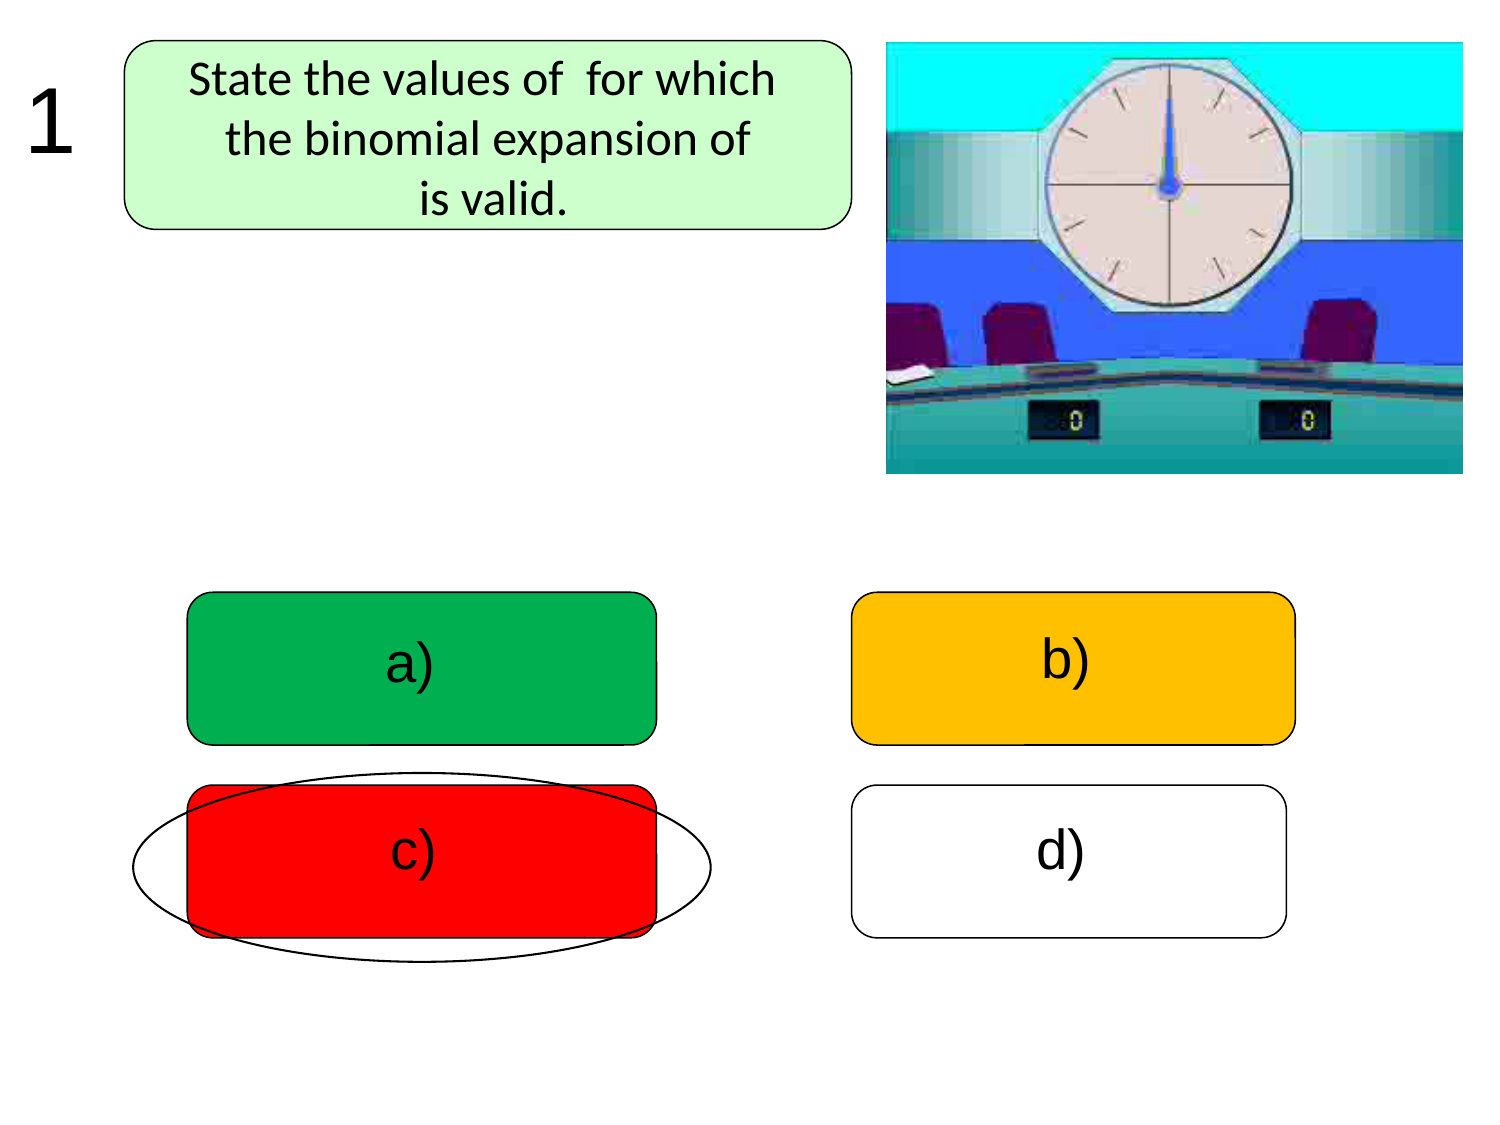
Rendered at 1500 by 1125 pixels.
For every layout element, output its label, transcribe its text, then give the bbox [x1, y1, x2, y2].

text_box 1 [9, 52, 76, 180]
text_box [187, 785, 657, 938]
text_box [851, 785, 1287, 938]
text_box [885, 41, 1464, 475]
text_box [275, 771, 569, 785]
text_box [132, 811, 187, 924]
text_box [657, 811, 712, 924]
text_box [217, 205, 248, 255]
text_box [851, 592, 1296, 746]
text_box [226, 938, 618, 963]
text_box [187, 592, 657, 746]
